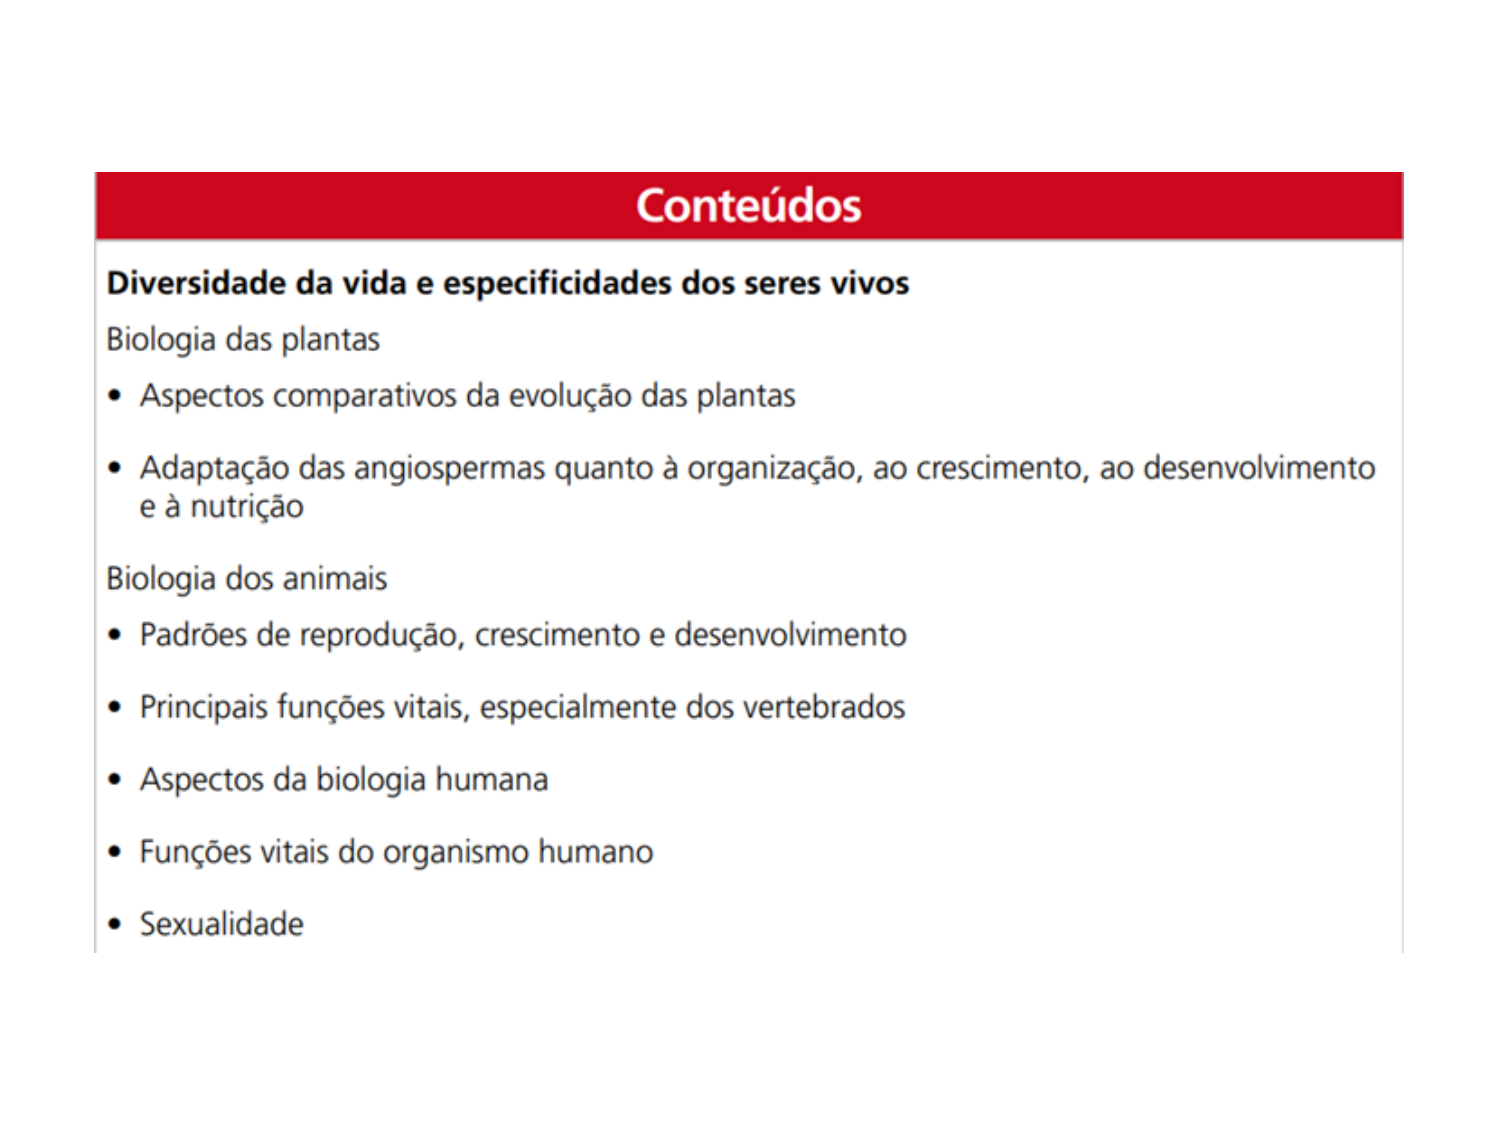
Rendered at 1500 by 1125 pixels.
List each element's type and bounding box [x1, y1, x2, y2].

picture [94, 172, 1404, 953]
